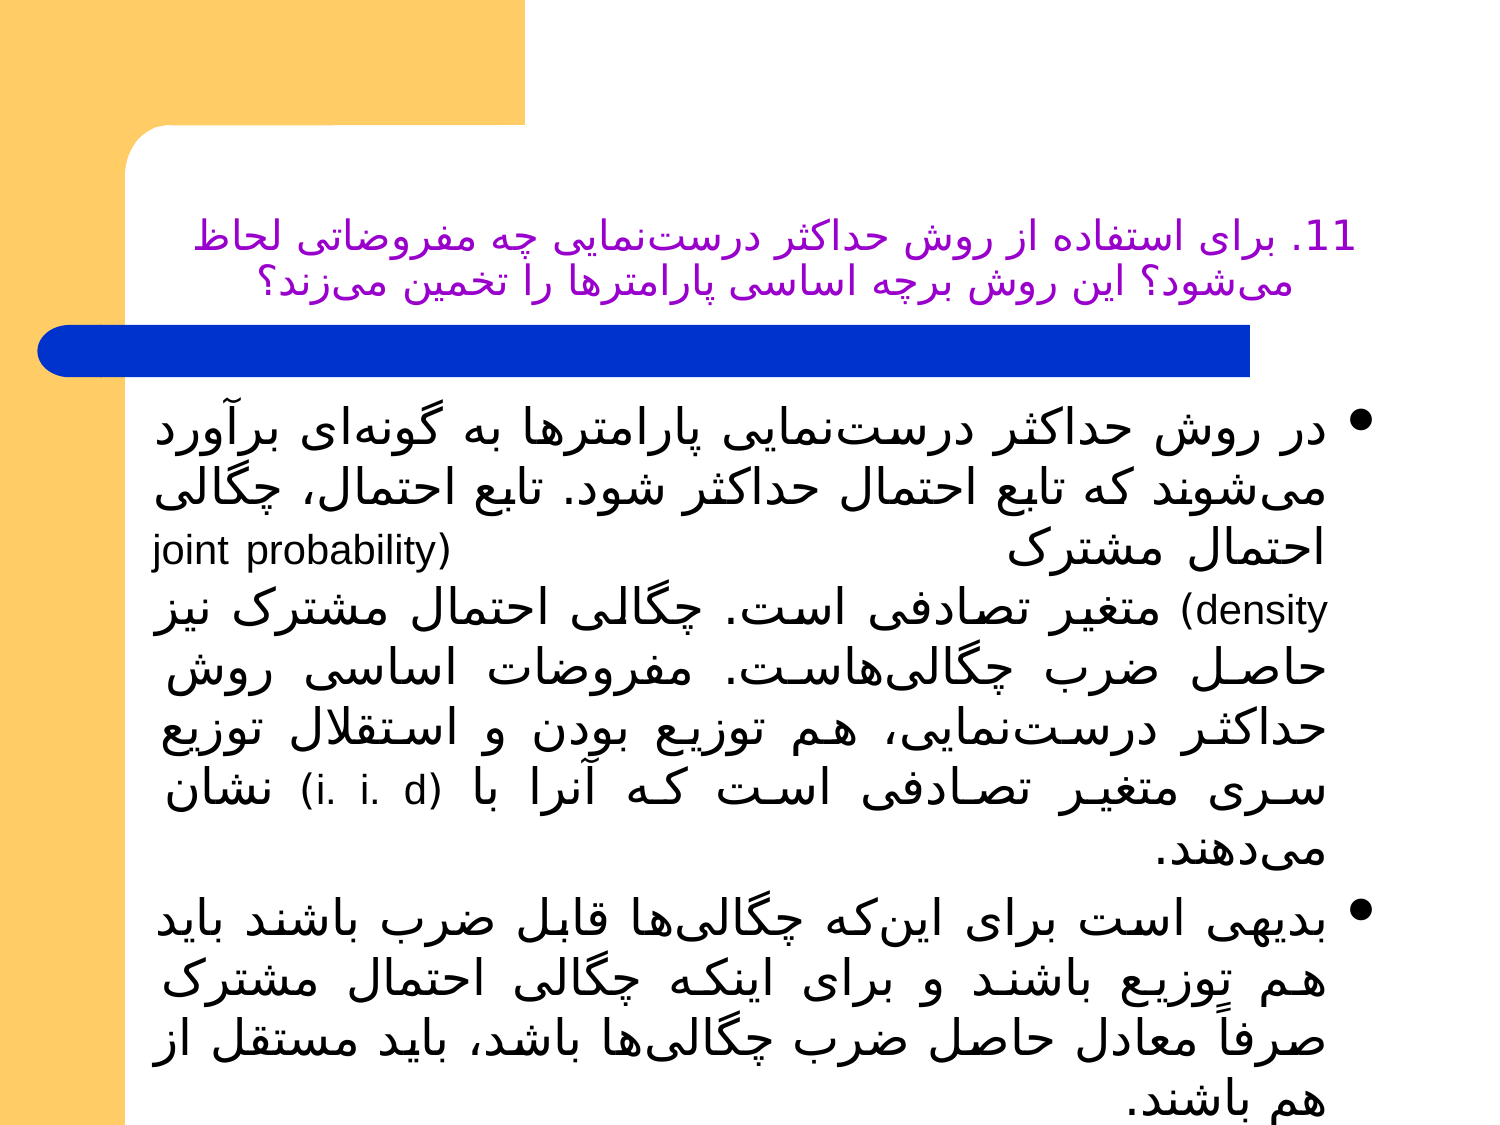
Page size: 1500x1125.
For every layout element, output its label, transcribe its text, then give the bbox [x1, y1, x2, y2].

title 11. برای استفاده از روش حداکثر درست‌نمایی چه مفروضاتی لحاظ می‌شود؟ این روش برچه اساسی پارامترها را تخمین می‌زند؟ [124, 124, 1426, 313]
list در روش حداکثر درست‌نمایی پارامترها به گونه‌ای برآورد می‌شوند که تابع احتمال حداکثر شود. تابع احتمال، چگالی احتمال مشترک (joint probability density) متغیر تصادفی است. چگالی احتمال مشترک نیز حاصل ضرب چگالی‌هاست. مفروضات اساسی روش حداکثر درست‌نمایی، هم توزیع بودن و استقلال توزیع سری متغیر تصادفی است که آنرا با (i. i. d) نشان می‌دهند. بدیهی است برای این‌که چگالی‌ها قابل ضرب باشند باید هم توزیع باشند و برای اینکه چگالی احتمال مشترک صرفاً معادل حاصل ضرب چگالی‌ها باشد، باید مستقل از هم باشند. [137, 387, 1400, 999]
